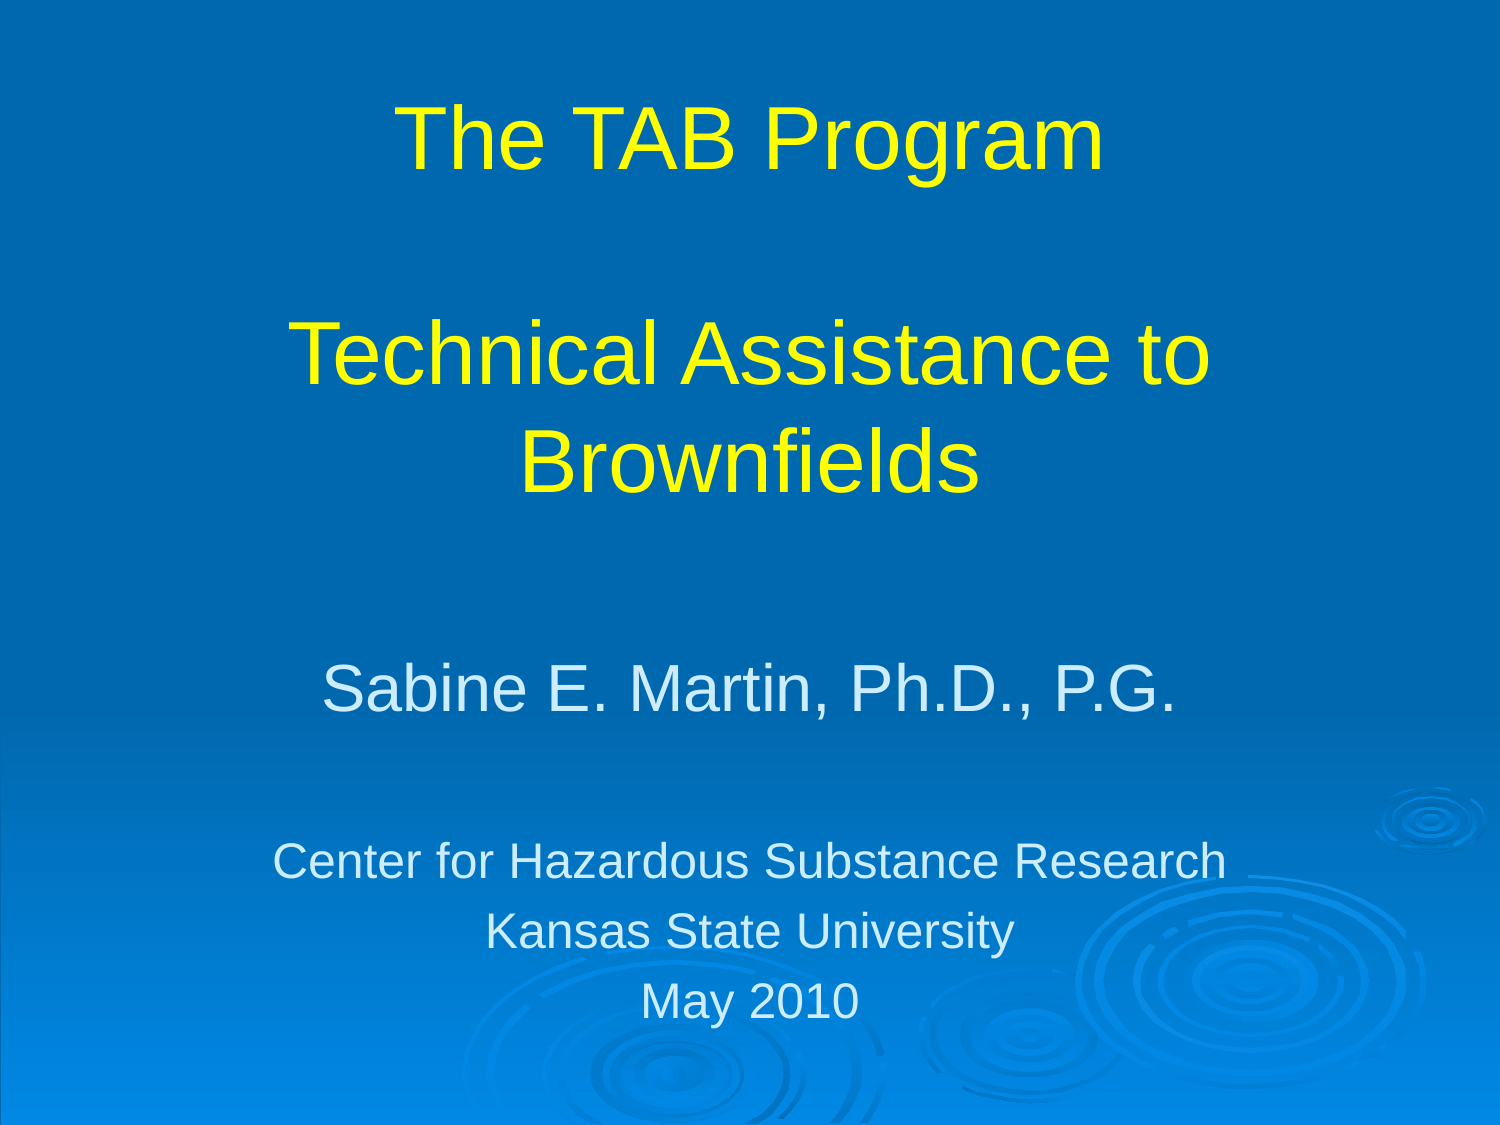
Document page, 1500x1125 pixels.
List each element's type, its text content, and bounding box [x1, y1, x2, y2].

subtitle Sabine E. Martin, Ph.D., P.G. Center for Hazardous Substance Research Kansas State University May 2010 [224, 637, 1276, 1051]
title The TAB Program Technical Assistance to Brownfields [112, 74, 1388, 626]
